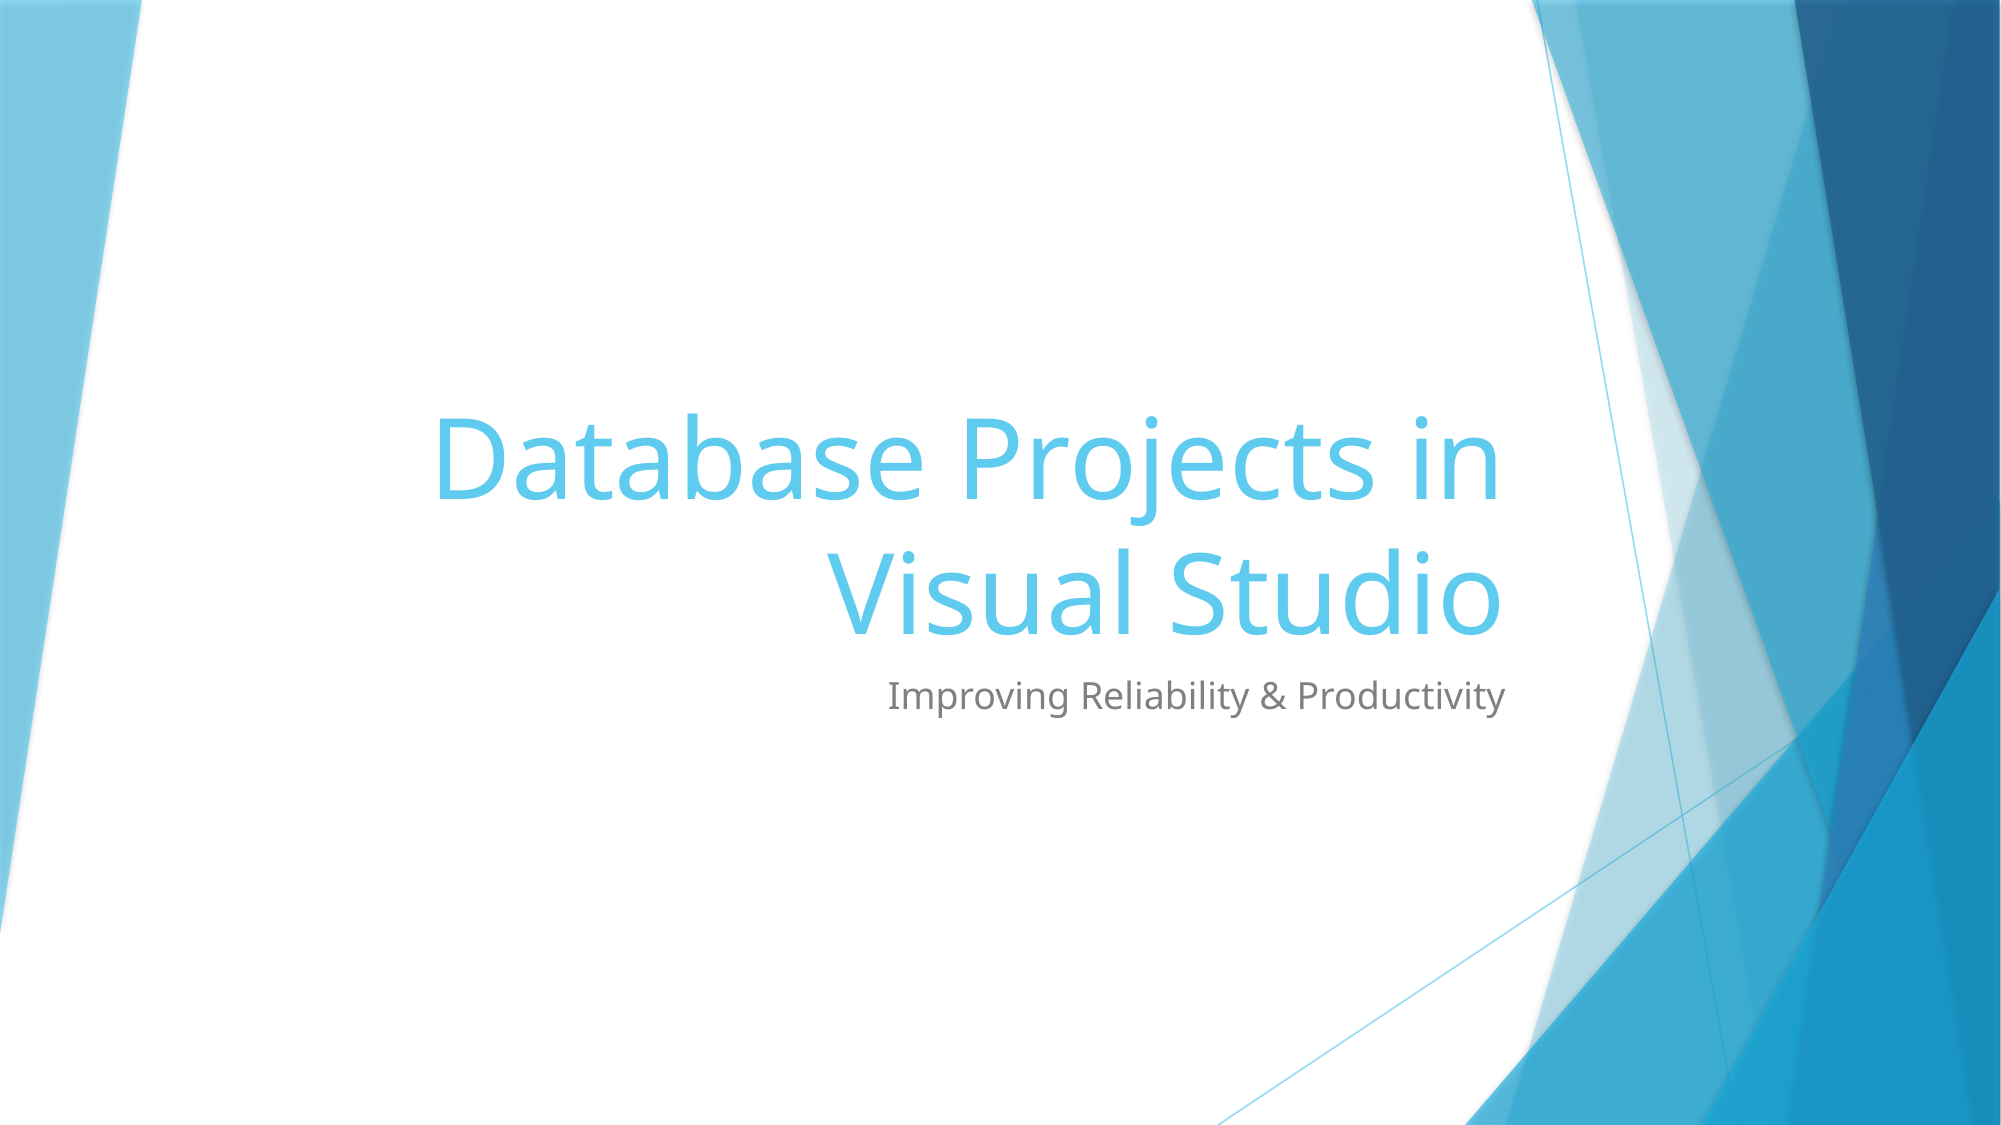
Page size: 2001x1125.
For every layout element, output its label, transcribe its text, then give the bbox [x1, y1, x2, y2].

title Database Projects in Visual Studio [247, 394, 1522, 664]
subtitle Improving Reliability & Productivity [247, 664, 1522, 845]
